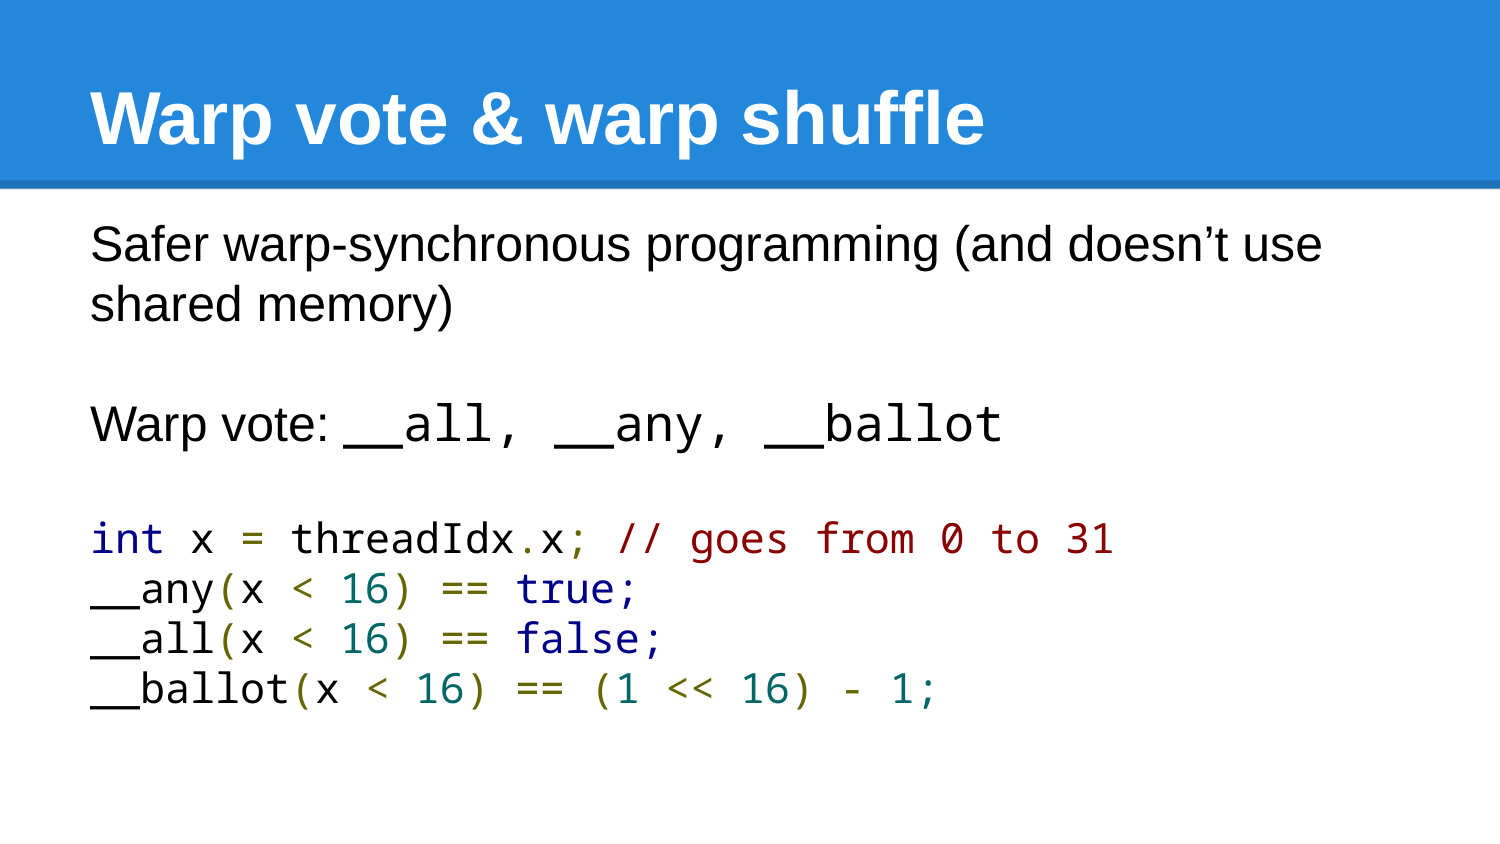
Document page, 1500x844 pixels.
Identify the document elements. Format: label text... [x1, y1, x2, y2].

title Warp vote & warp shuffle [75, 33, 1425, 175]
list Safer warp-synchronous programming (and doesn’t use shared memory) Warp vote: __all, __any, __ballot int x = threadIdx.x; // goes from 0 to 31 __any(x < 16) == true; __all(x < 16) == false; __ballot(x < 16) == (1 << 16) - 1; [75, 196, 1425, 808]
